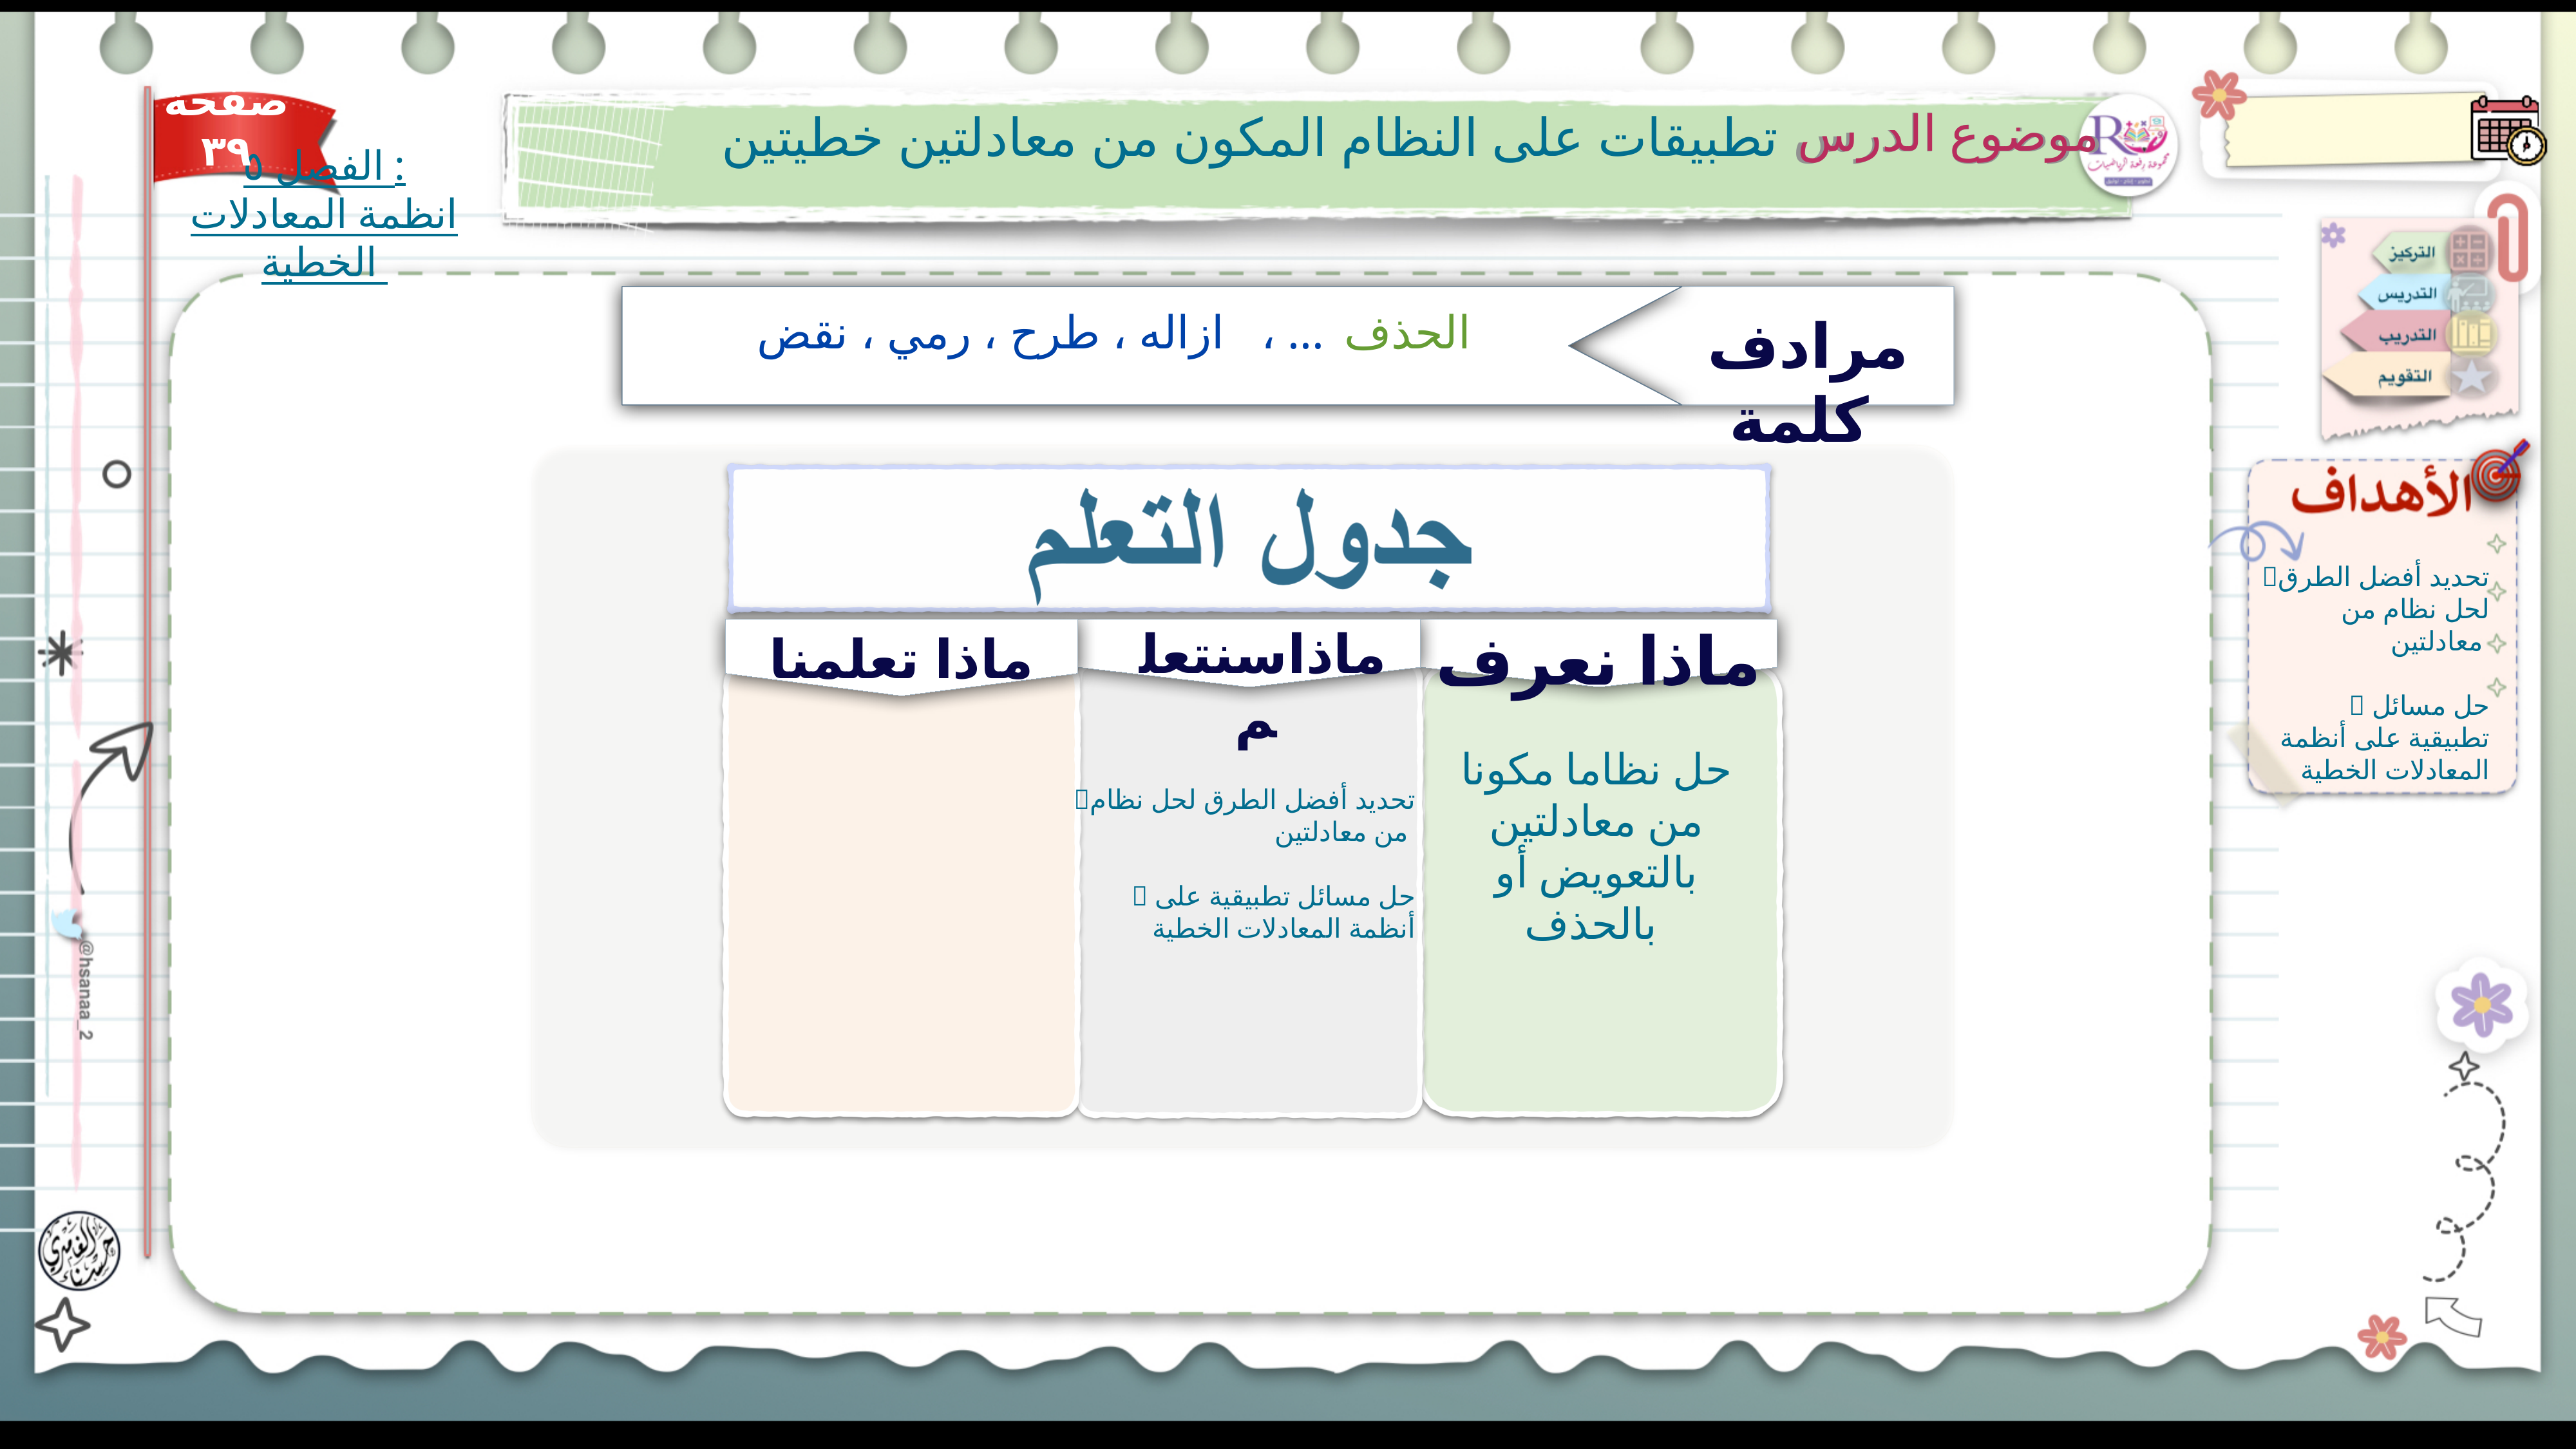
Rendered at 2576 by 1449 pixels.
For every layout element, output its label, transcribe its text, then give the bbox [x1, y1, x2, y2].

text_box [621, 286, 1955, 405]
text_box صفحة ٣٩ [59, 74, 394, 175]
picture [0, 0, 2576, 1449]
